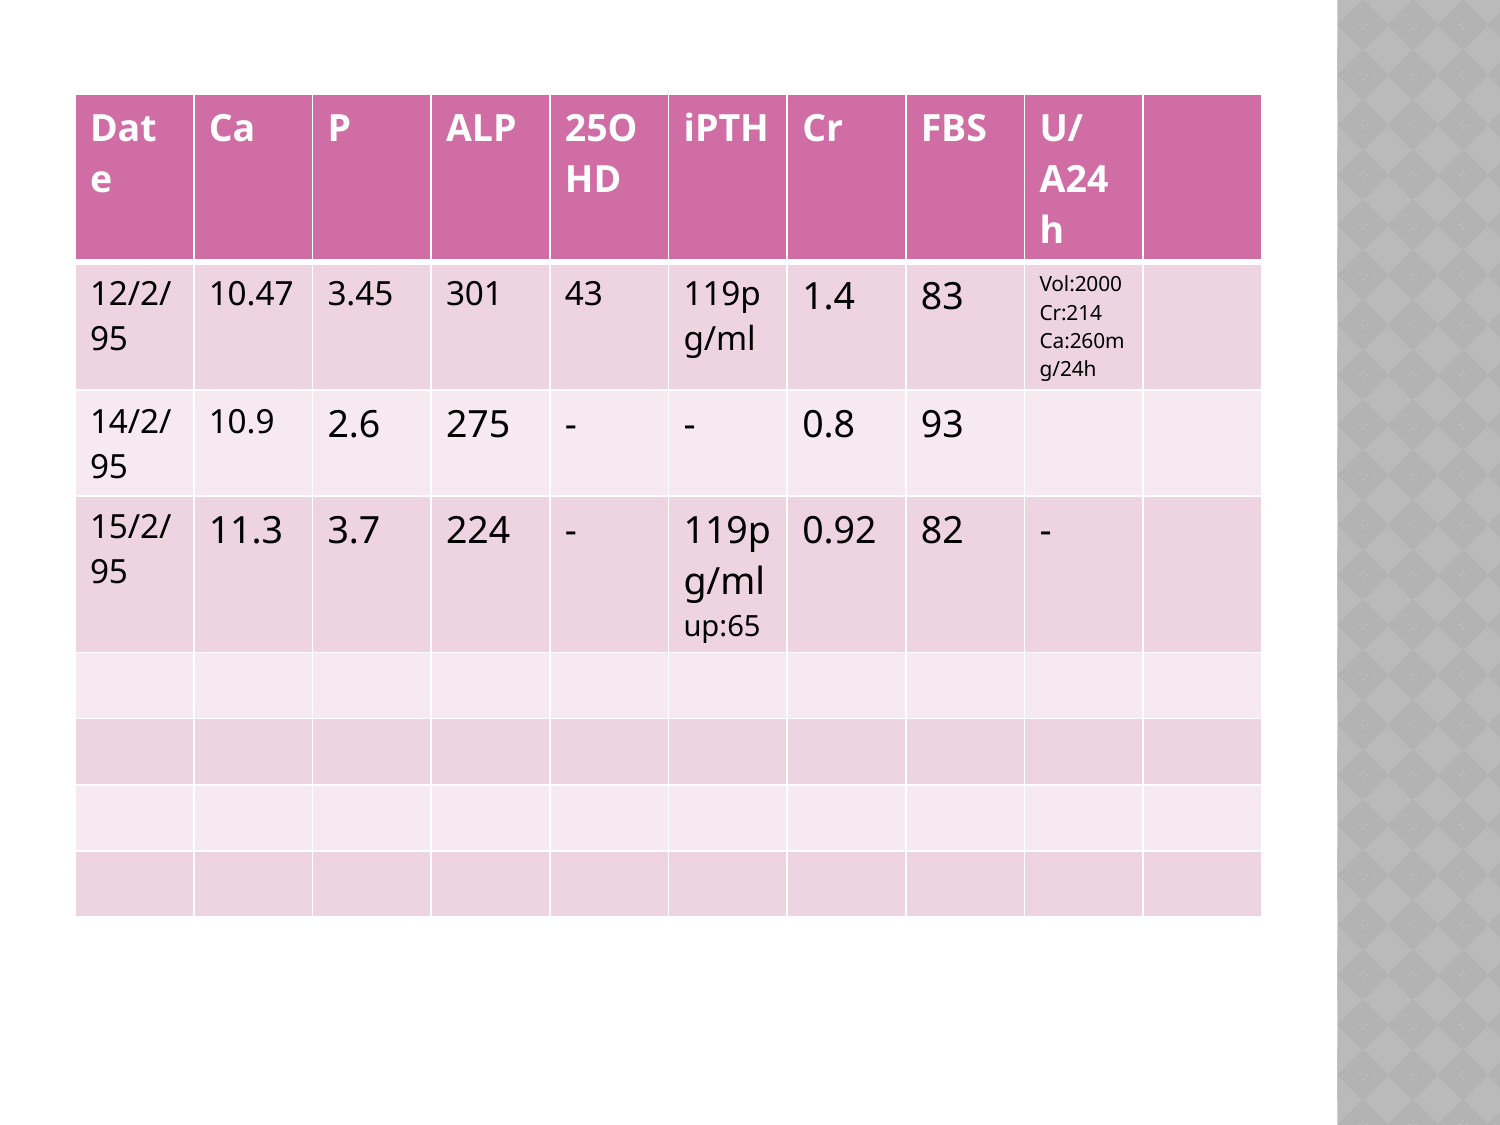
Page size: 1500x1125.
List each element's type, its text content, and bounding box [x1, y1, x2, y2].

table_cell [195, 786, 312, 850]
table_header iPTH [669, 95, 786, 259]
table_cell 3.45 [313, 265, 430, 389]
table_cell 10.9 [195, 391, 312, 495]
table_cell 0.92 [788, 497, 905, 652]
table_cell [551, 653, 668, 718]
table_cell [1144, 497, 1261, 652]
table_cell [551, 786, 668, 850]
table_cell [551, 719, 668, 784]
table_cell 1.4 [788, 265, 905, 389]
table_cell [1025, 653, 1142, 718]
table_cell [76, 653, 193, 718]
table_cell [1144, 852, 1261, 916]
table_cell 93 [907, 391, 1024, 495]
table_header ALP [432, 95, 549, 259]
table_cell 301 [432, 265, 549, 389]
table_cell [1025, 852, 1142, 916]
table_cell 15/2/95 [76, 497, 193, 652]
table_cell - [669, 391, 786, 495]
table_cell [788, 653, 905, 718]
table_cell [551, 852, 668, 916]
table_cell 11.3 [195, 497, 312, 652]
table_cell [76, 786, 193, 850]
table_cell 82 [907, 497, 1024, 652]
table_cell [788, 852, 905, 916]
table_header [1144, 95, 1261, 259]
table_cell [1144, 719, 1261, 784]
table_cell [907, 852, 1024, 916]
table_cell [1025, 786, 1142, 850]
table_cell - [551, 391, 668, 495]
table_cell [313, 653, 430, 718]
table_cell [1144, 391, 1261, 495]
table_cell [195, 719, 312, 784]
table_cell [76, 852, 193, 916]
table_cell [195, 852, 312, 916]
table_cell [669, 852, 786, 916]
table_cell [1144, 265, 1261, 389]
table_cell [313, 852, 430, 916]
table_header Date [76, 95, 193, 259]
table_cell [1025, 391, 1142, 495]
table_cell - [1025, 497, 1142, 652]
table_cell 12/2/95 [76, 265, 193, 389]
table_cell 275 [432, 391, 549, 495]
table_cell [669, 786, 786, 850]
table_cell [788, 786, 905, 850]
table_cell [907, 653, 1024, 718]
table_cell [1144, 786, 1261, 850]
table_cell [432, 786, 549, 850]
table_cell 83 [907, 265, 1024, 389]
table_cell 224 [432, 497, 549, 652]
table_cell 119pg/ml up:65 [669, 497, 786, 652]
table_cell [432, 653, 549, 718]
table_header Cr [788, 95, 905, 259]
table_cell [669, 653, 786, 718]
table_cell 0.8 [788, 391, 905, 495]
table_cell 119pg/ml [669, 265, 786, 389]
table_cell [1025, 719, 1142, 784]
table_cell [669, 719, 786, 784]
table_header 25OHD [551, 95, 668, 259]
table_cell 3.7 [313, 497, 430, 652]
table_cell [195, 653, 312, 718]
table_cell [788, 719, 905, 784]
table_cell [1144, 653, 1261, 718]
table_header U/A24h [1025, 95, 1142, 259]
table_cell [432, 852, 549, 916]
table_cell 10.47 [195, 265, 312, 389]
table_cell 2.6 [313, 391, 430, 495]
table_cell [907, 719, 1024, 784]
table_cell 14/2/95 [76, 391, 193, 495]
table_cell [313, 786, 430, 850]
table_header FBS [907, 95, 1024, 259]
table_cell [907, 786, 1024, 850]
table_cell [76, 719, 193, 784]
table_cell [313, 719, 430, 784]
table_cell [432, 719, 549, 784]
table_header Ca [195, 95, 312, 259]
table_cell Vol:2000 Cr:214 Ca:260mg/24h [1025, 265, 1142, 389]
table_header P [313, 95, 430, 259]
table_cell - [551, 497, 668, 652]
table_cell 43 [551, 265, 668, 389]
